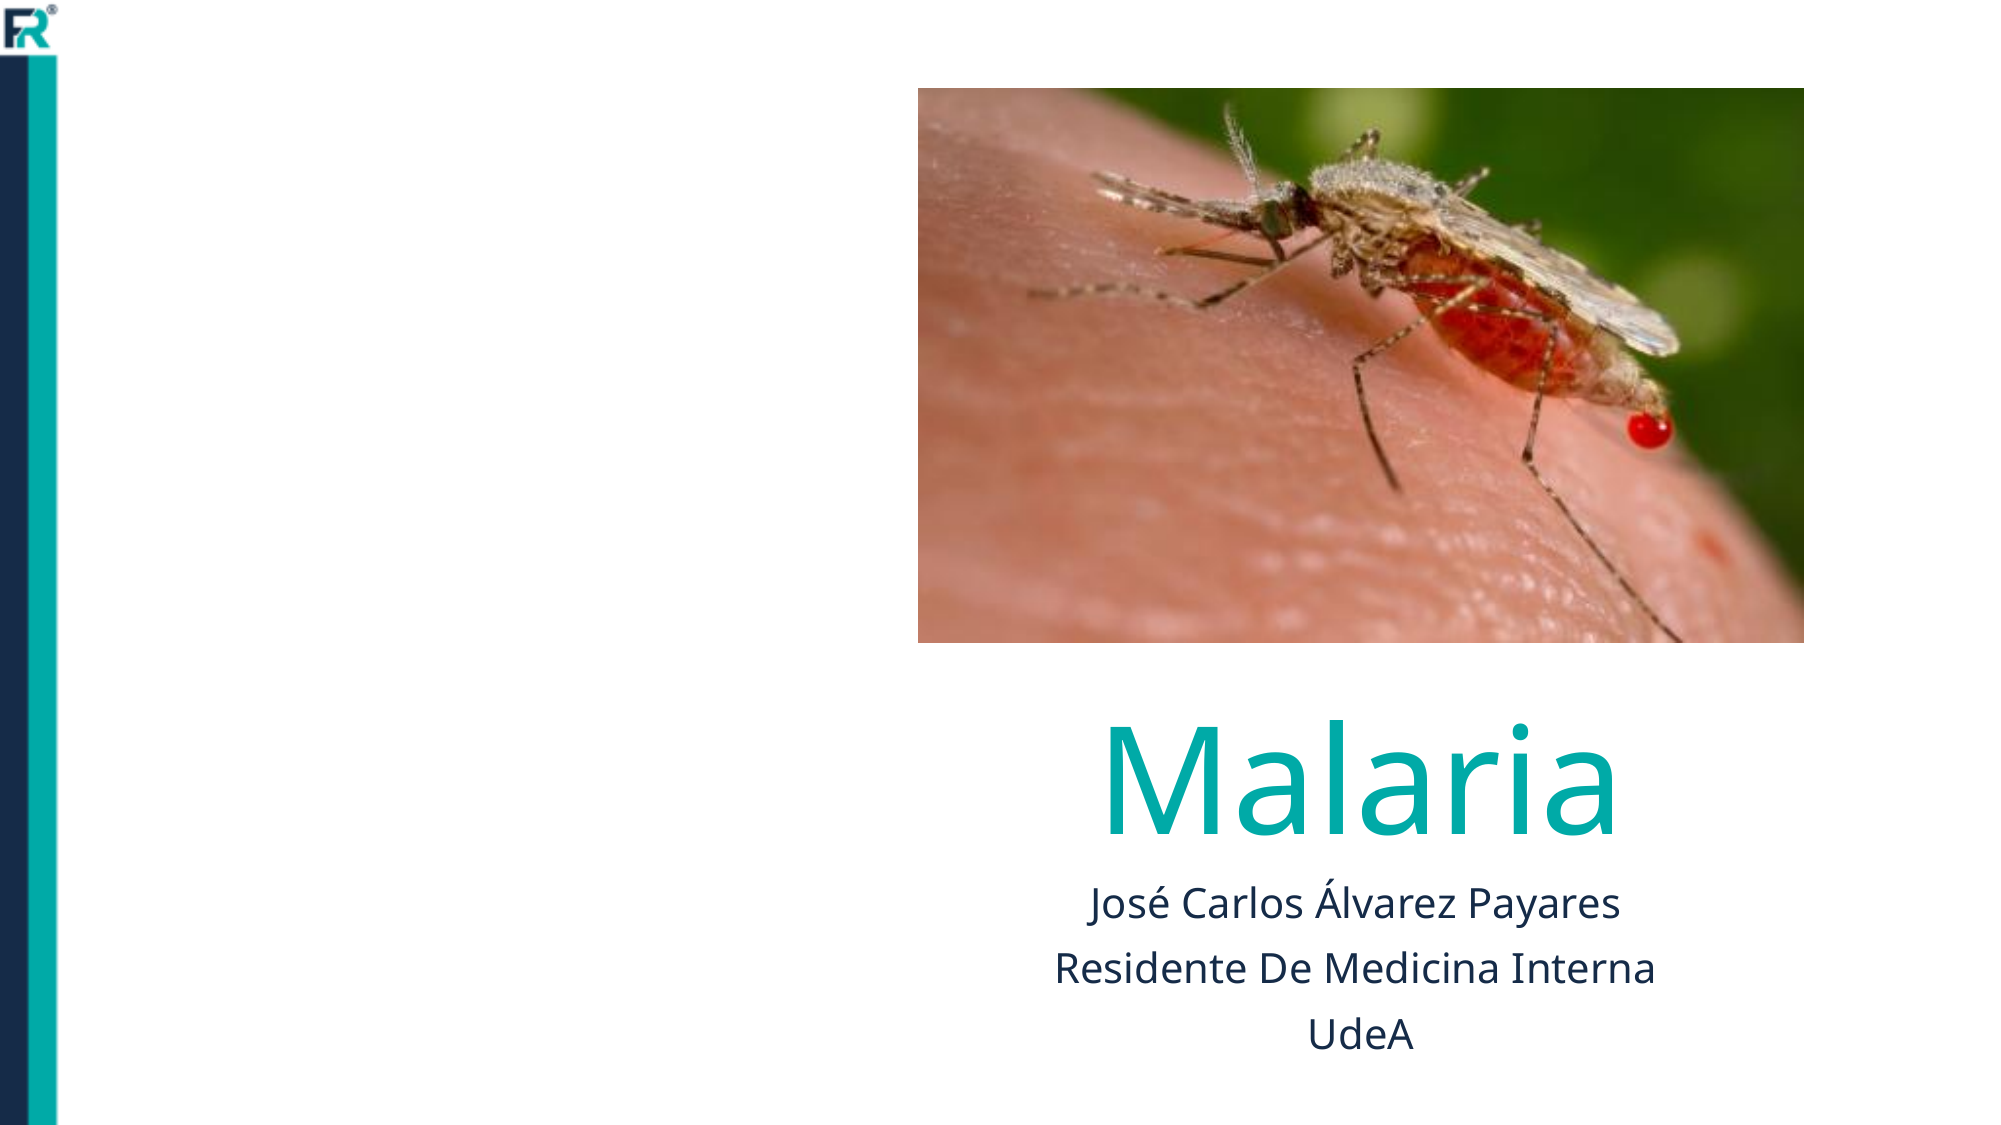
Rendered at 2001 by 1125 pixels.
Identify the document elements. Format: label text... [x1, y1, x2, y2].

title Malaria [1015, 667, 1707, 874]
picture [0, 0, 2001, 1125]
subtitle José Carlos Álvarez Payares Residente De Medicina Interna UdeA [857, 874, 1865, 1125]
